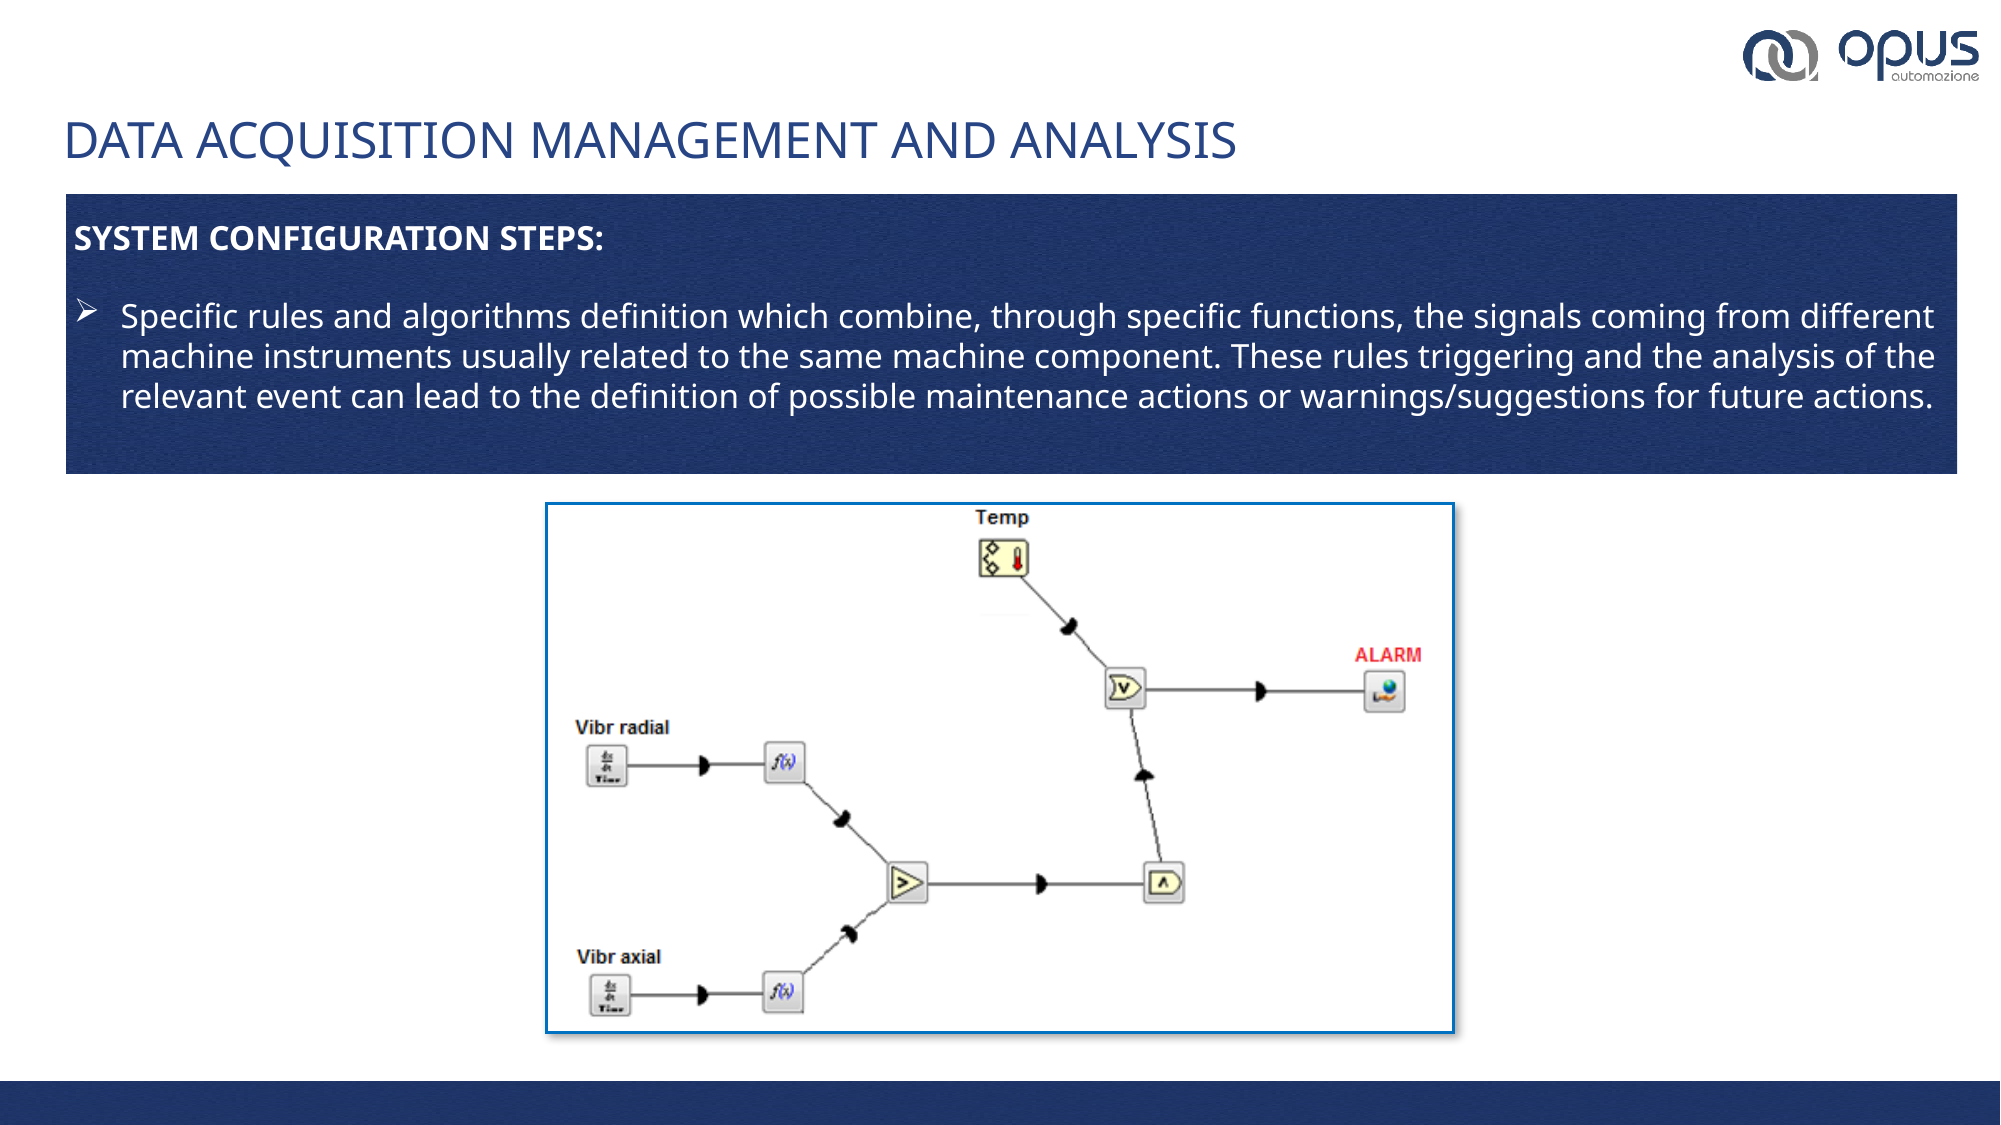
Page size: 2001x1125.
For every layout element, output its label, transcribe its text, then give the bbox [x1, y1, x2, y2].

picture [1743, 30, 1979, 81]
text_box [0, 1081, 2000, 1125]
picture [547, 504, 1453, 1032]
text_box SYSTEM CONFIGURATION STEPS: Specific rules and algorithms definition which combine, through specific functions, the signals coming from different machine instruments usually related to the same machine component. These rules triggering and the analysis of the relevant event can lead to the definition of possible maintenance actions or warnings/suggestions for future actions. [66, 194, 1958, 474]
text_box DATA ACQUISITION MANAGEMENT AND ANALYSIS [55, 94, 1321, 176]
